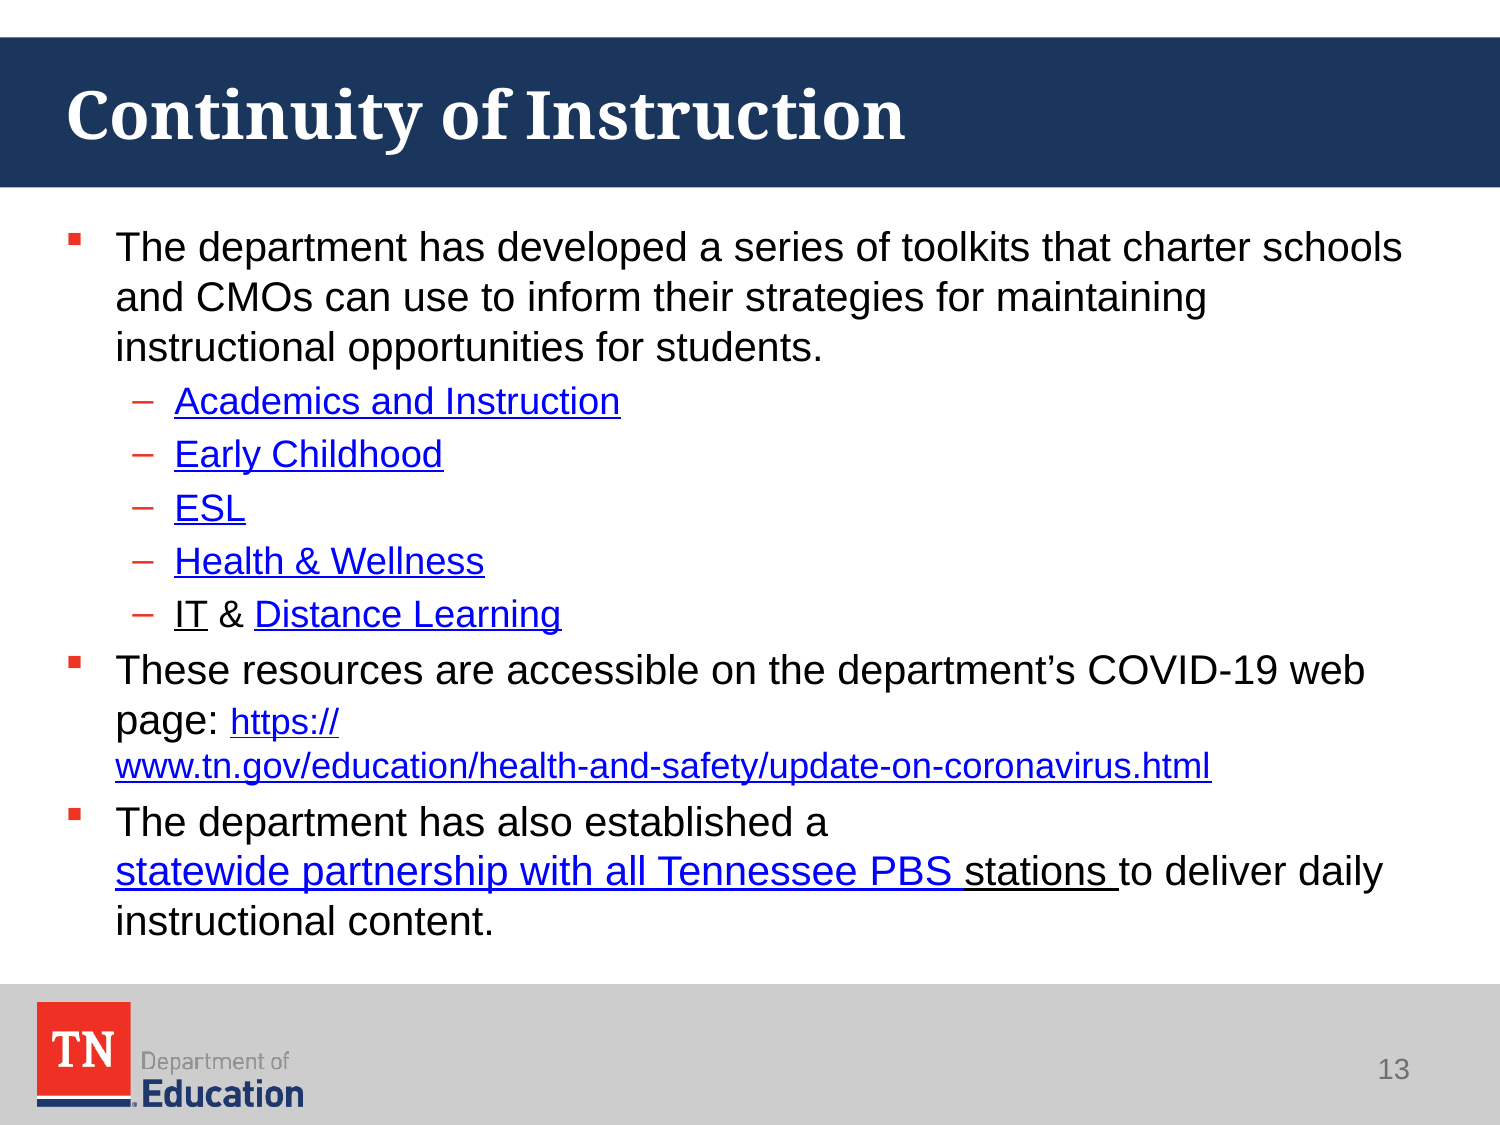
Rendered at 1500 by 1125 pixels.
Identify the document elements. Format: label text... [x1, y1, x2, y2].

title Continuity of Instruction [50, 37, 1413, 188]
slide_number 13 [1350, 1042, 1425, 1103]
list The department has developed a series of toolkits that charter schools and CMOs can use to inform their strategies for maintaining instructional opportunities for students. Academics and Instruction Early Childhood ESL Health & Wellness IT & Distance Learning These resources are accessible on the department’s COVID-19 web page: https://www.tn.gov/education/health-and-safety/update-on-coronavirus.html The department has also established a statewide partnership with all Tennessee PBS stations to deliver daily instructional content. [50, 212, 1425, 955]
picture [37, 1002, 303, 1107]
